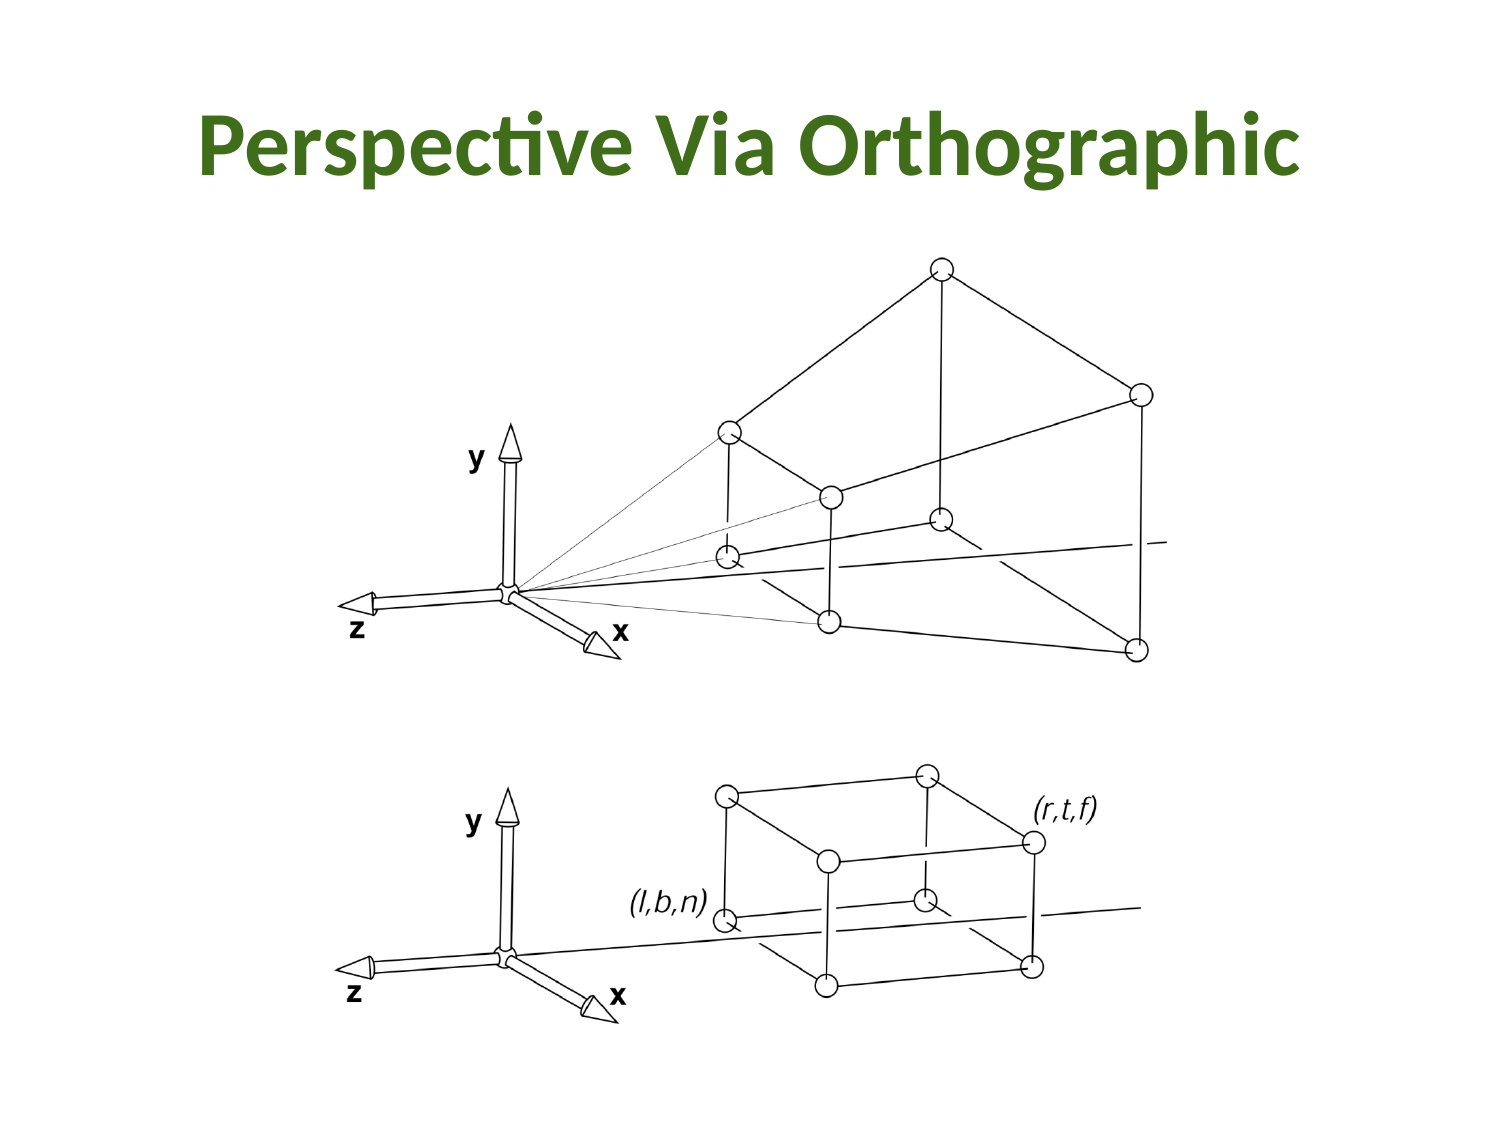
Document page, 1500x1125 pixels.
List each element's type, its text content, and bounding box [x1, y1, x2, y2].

title Perspective Via Orthographic [75, 45, 1425, 233]
picture [332, 257, 1167, 1024]
